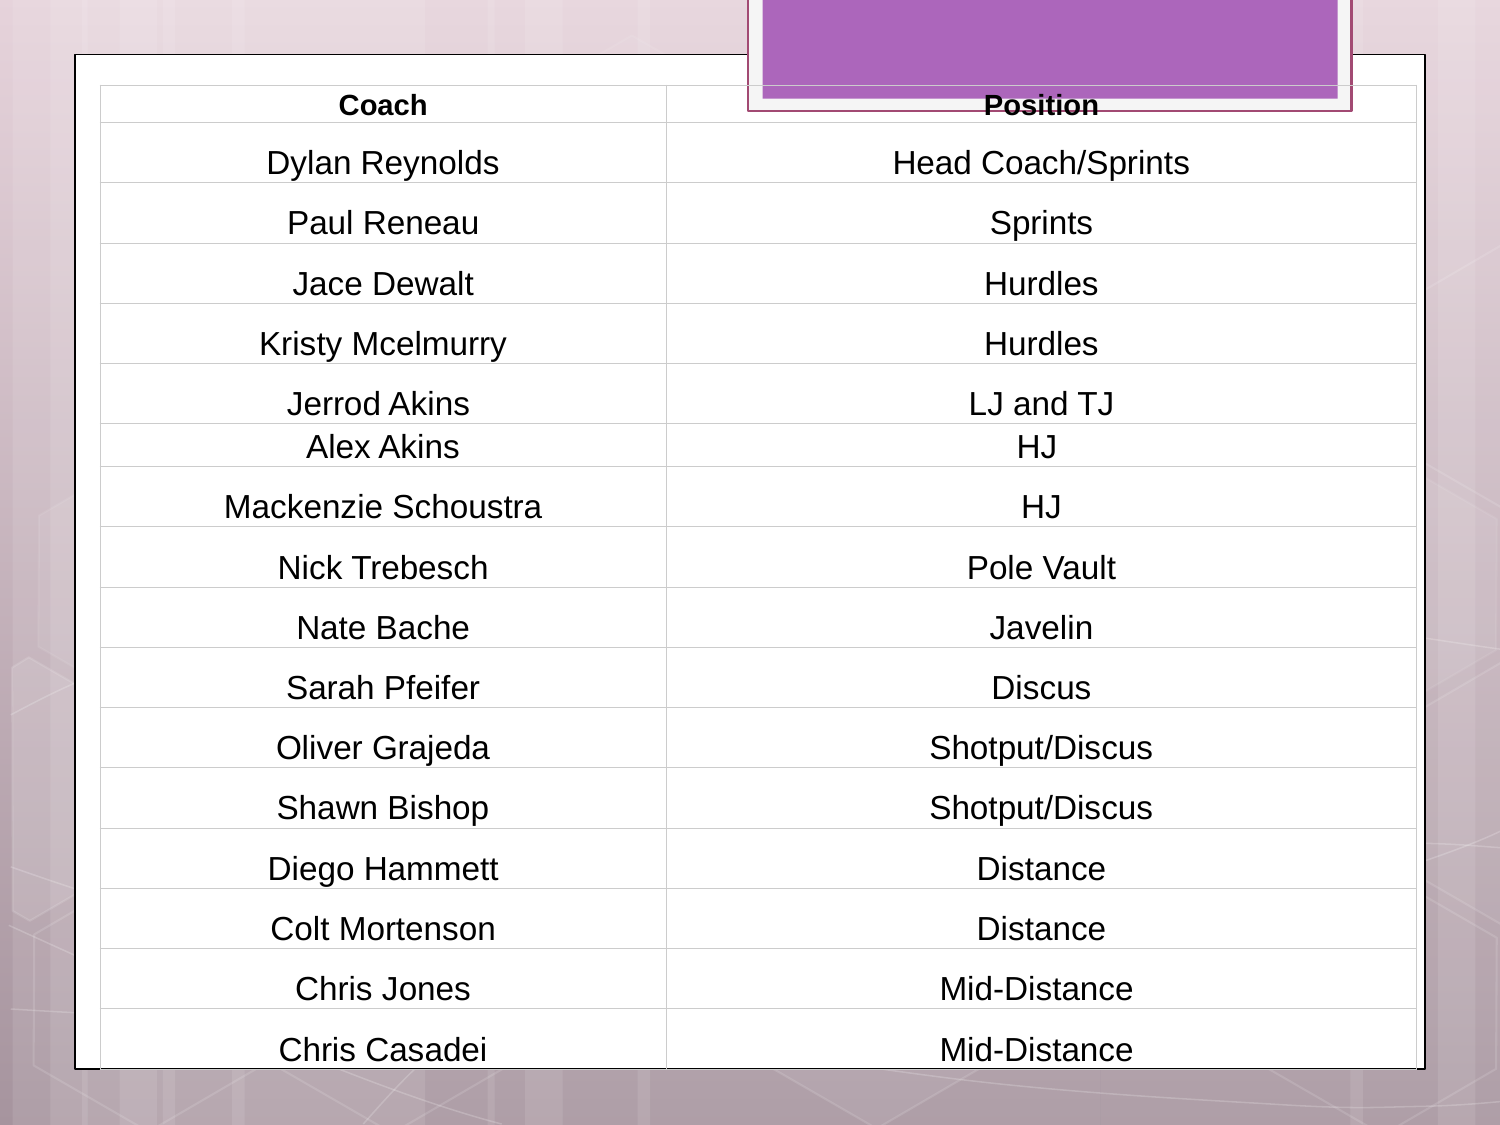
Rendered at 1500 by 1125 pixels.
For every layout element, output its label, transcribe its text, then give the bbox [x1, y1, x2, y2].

table_cell Jace Dewalt [101, 244, 666, 303]
table_cell Chris Jones [101, 949, 666, 1008]
table_cell Javelin [667, 588, 1416, 647]
table_cell Nate Bache [101, 588, 666, 647]
table_cell Sarah Pfeifer [101, 648, 666, 707]
table_cell Head Coach/Sprints [667, 123, 1416, 182]
table_cell Distance [667, 889, 1416, 948]
table_cell Diego Hammett [101, 829, 666, 888]
table_cell Oliver Grajeda [101, 708, 666, 767]
table_cell HJ [667, 467, 1416, 526]
table_cell Hurdles [667, 304, 1416, 363]
table_cell Alex Akins [101, 424, 666, 466]
table_cell Dylan Reynolds [101, 123, 666, 182]
table_cell Pole Vault [667, 527, 1416, 587]
table_cell Nick Trebesch [101, 527, 666, 587]
table_cell Shotput/Discus [667, 708, 1416, 767]
table_cell Shawn Bishop [101, 768, 666, 828]
table_cell Discus [667, 648, 1416, 707]
table_header Position [667, 86, 1416, 122]
table_cell Mid-Distance [667, 949, 1416, 1008]
table_cell Sprints [667, 183, 1416, 243]
table_header Coach [101, 86, 666, 122]
table_cell Distance [667, 829, 1416, 888]
table_cell Mackenzie Schoustra [101, 467, 666, 526]
table_cell Jerrod Akins [101, 364, 666, 423]
table_cell Colt Mortenson [101, 889, 666, 948]
table_cell HJ [667, 424, 1416, 466]
table_cell Shotput/Discus [667, 768, 1416, 828]
table_cell Mid-Distance [667, 1009, 1416, 1069]
table_cell Hurdles [667, 244, 1416, 303]
table_cell Chris Casadei [101, 1009, 666, 1069]
table_cell Paul Reneau [101, 183, 666, 243]
table_cell LJ and TJ [667, 364, 1416, 423]
table_cell Kristy Mcelmurry [101, 304, 666, 363]
